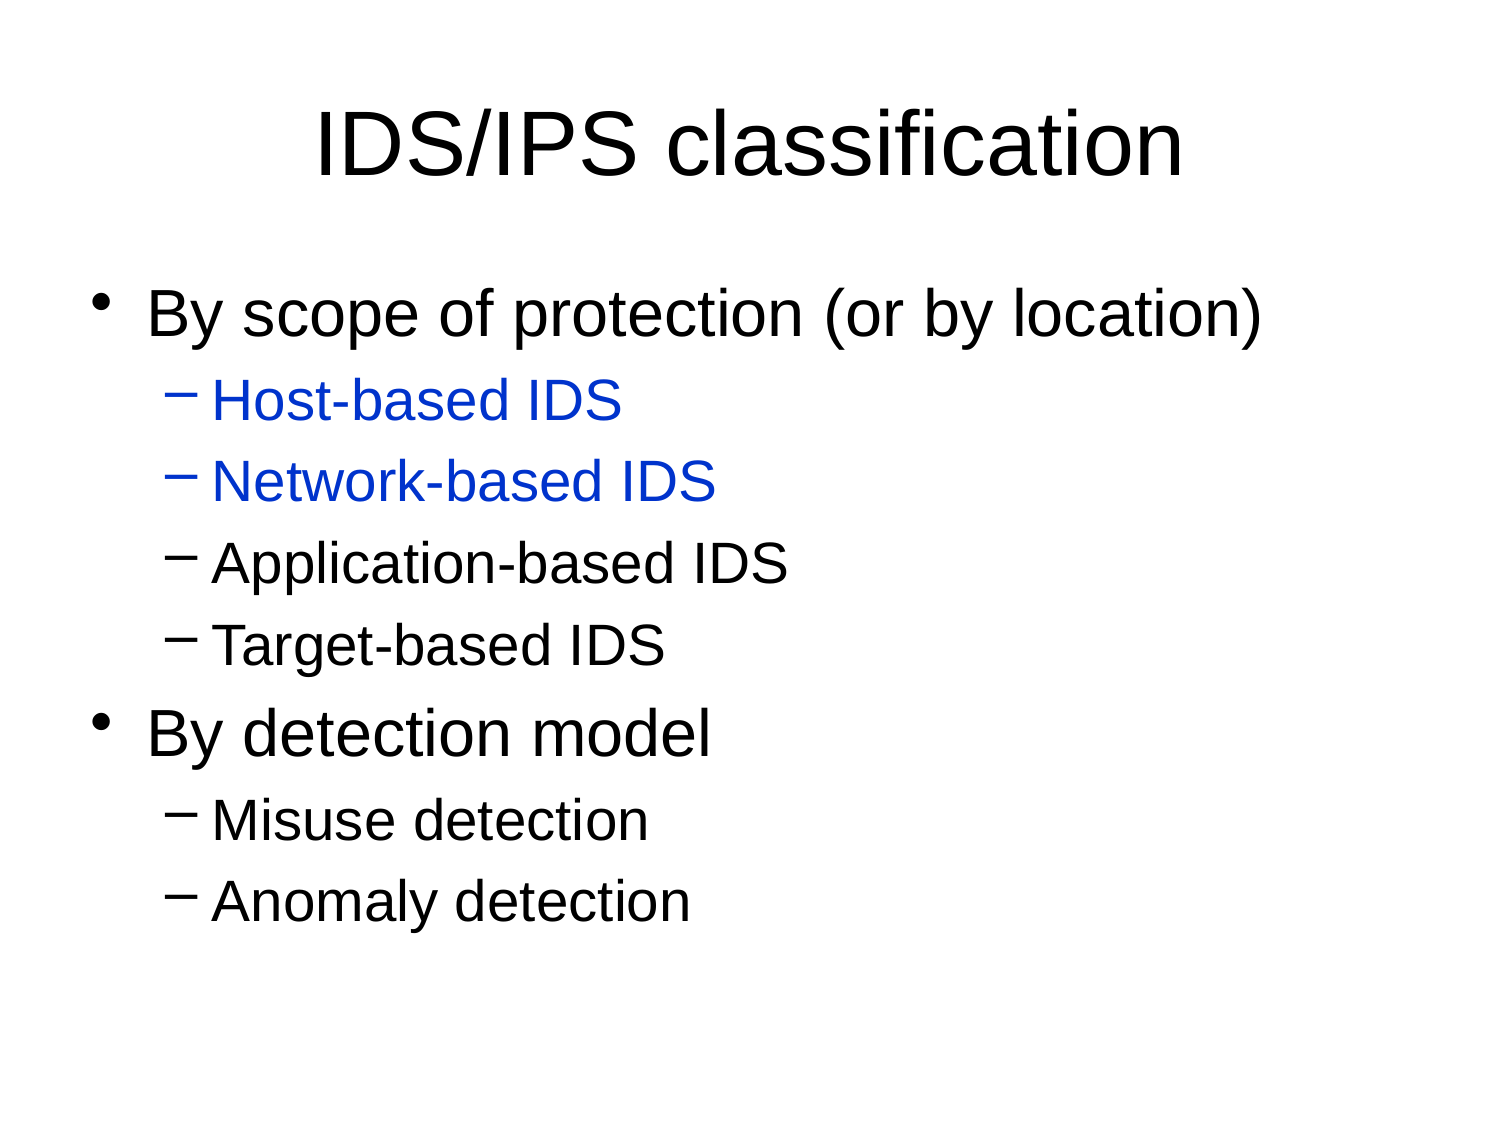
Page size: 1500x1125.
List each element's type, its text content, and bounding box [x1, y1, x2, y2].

title IDS/IPS classification [74, 44, 1426, 233]
list By scope of protection (or by location) Host-based IDS Network-based IDS Application-based IDS Target-based IDS By detection model Misuse detection Anomaly detection [74, 262, 1426, 1006]
